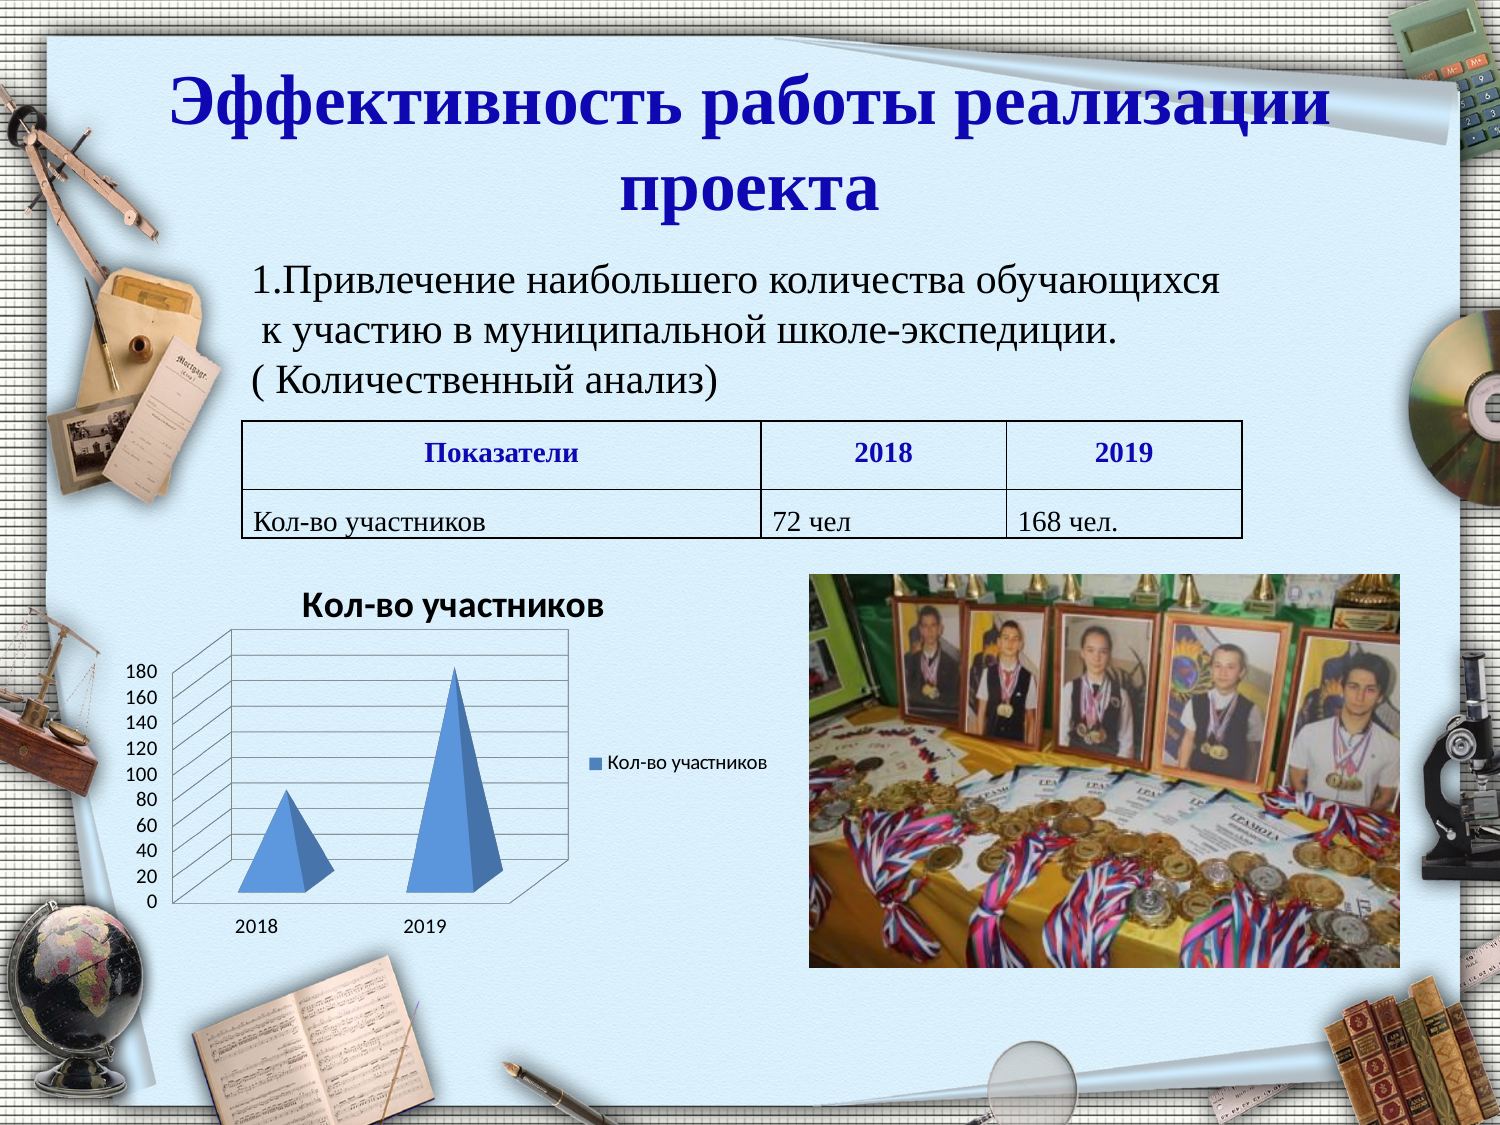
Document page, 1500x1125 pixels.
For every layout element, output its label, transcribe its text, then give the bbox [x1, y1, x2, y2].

title Эффективность работы реализации проекта [75, 45, 1425, 233]
table_header 2018 [762, 422, 1006, 489]
table_header 2019 [1007, 422, 1241, 489]
table_header Показатели [243, 422, 760, 489]
text_box 1.Привлечение наибольшего количества обучающихся к участию в муниципальной школе-экспедиции. ( Количественный анализ) [147, 244, 1459, 410]
picture [0, 0, 1500, 1125]
table_cell 168 чел. [1007, 490, 1241, 537]
table_cell Кол-во участников [243, 490, 760, 537]
table_cell 72 чел [762, 490, 1006, 537]
chart [123, 562, 792, 966]
